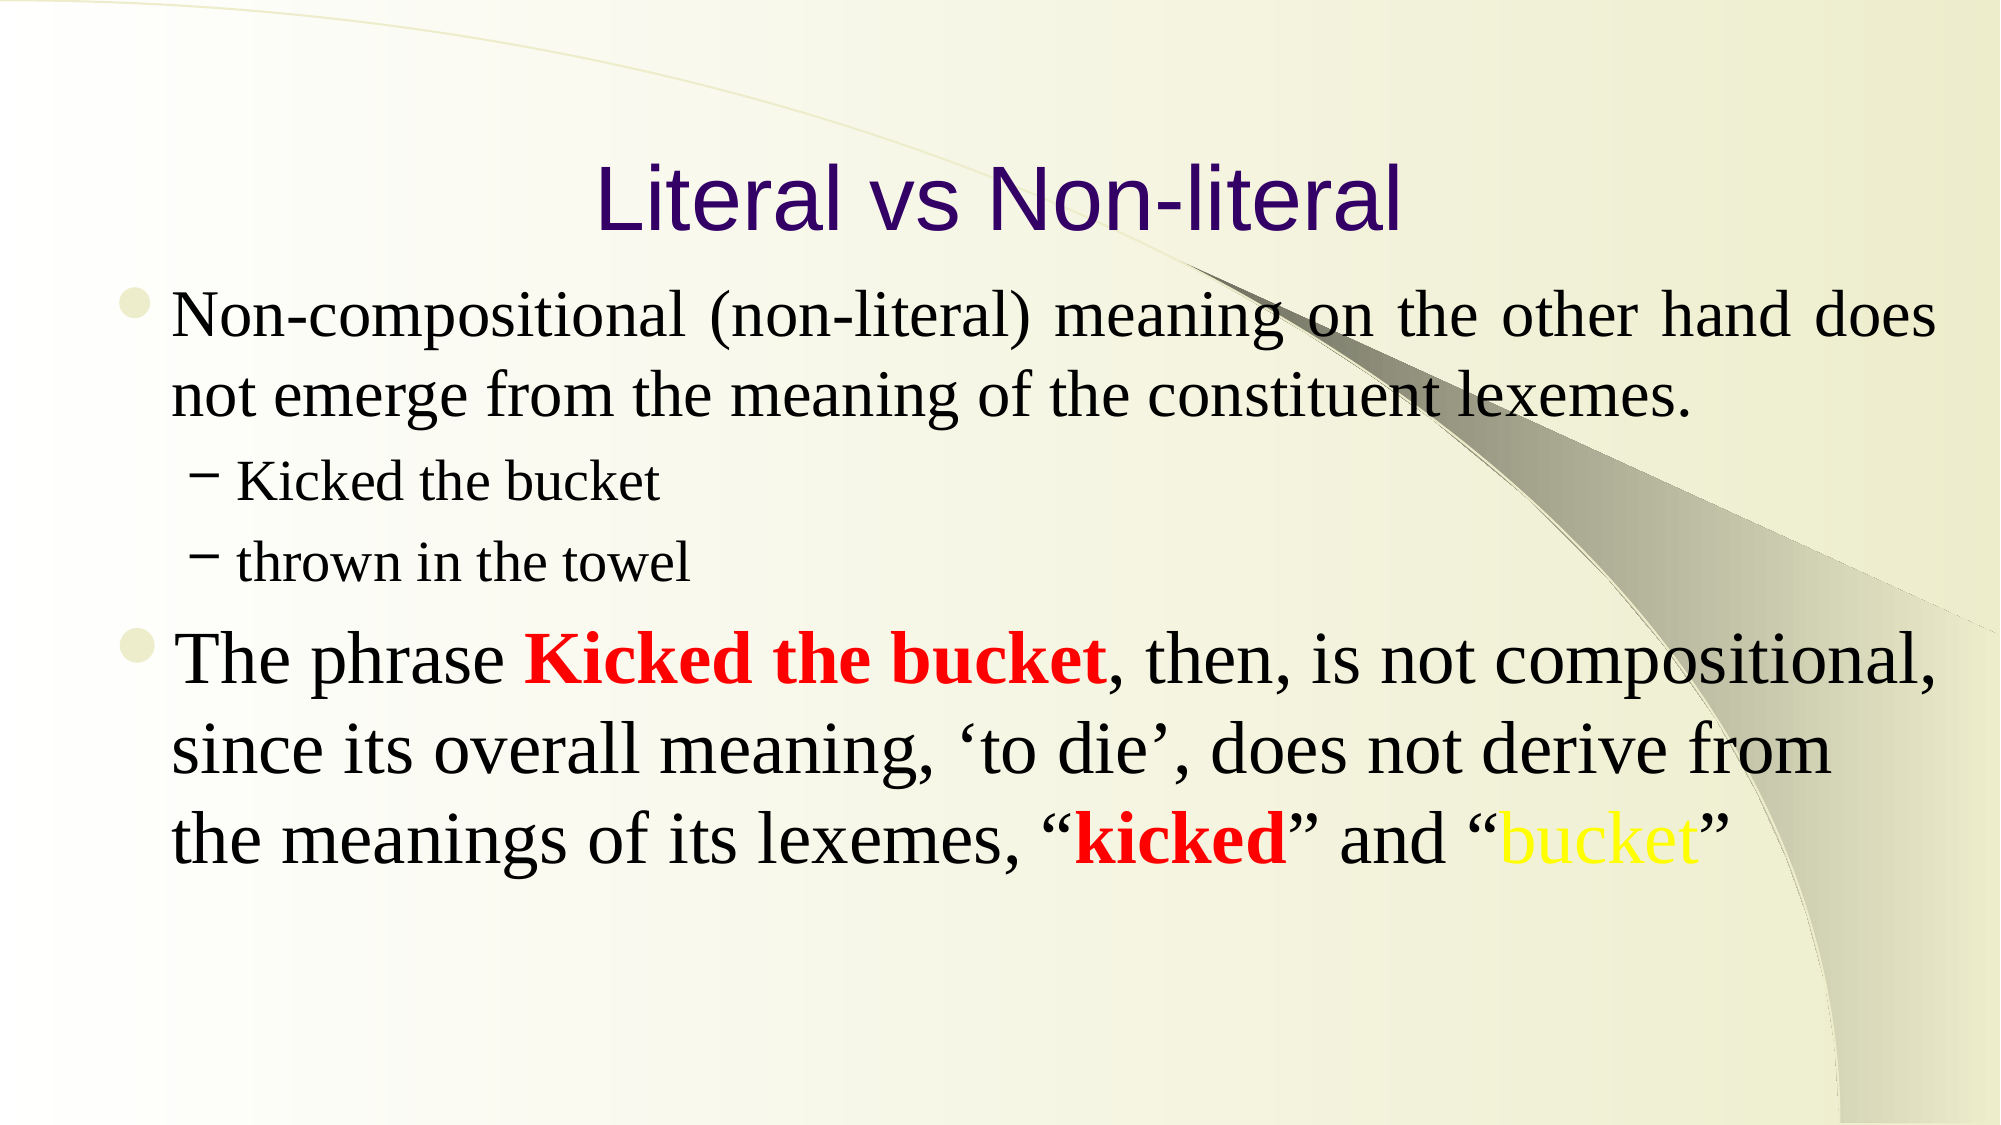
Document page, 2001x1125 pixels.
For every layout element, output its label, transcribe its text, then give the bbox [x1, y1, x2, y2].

title Literal vs Non-literal [149, 99, 1851, 262]
list Non-compositional (non-literal) meaning on the other hand does not emerge from the meaning of the constituent lexemes. Kicked the bucket thrown in the towel The phrase Kicked the bucket, then, is not compositional, since its overall meaning, ‘to die’, does not derive from the meanings of its lexemes, “kicked” and “bucket” [99, 262, 1956, 1064]
